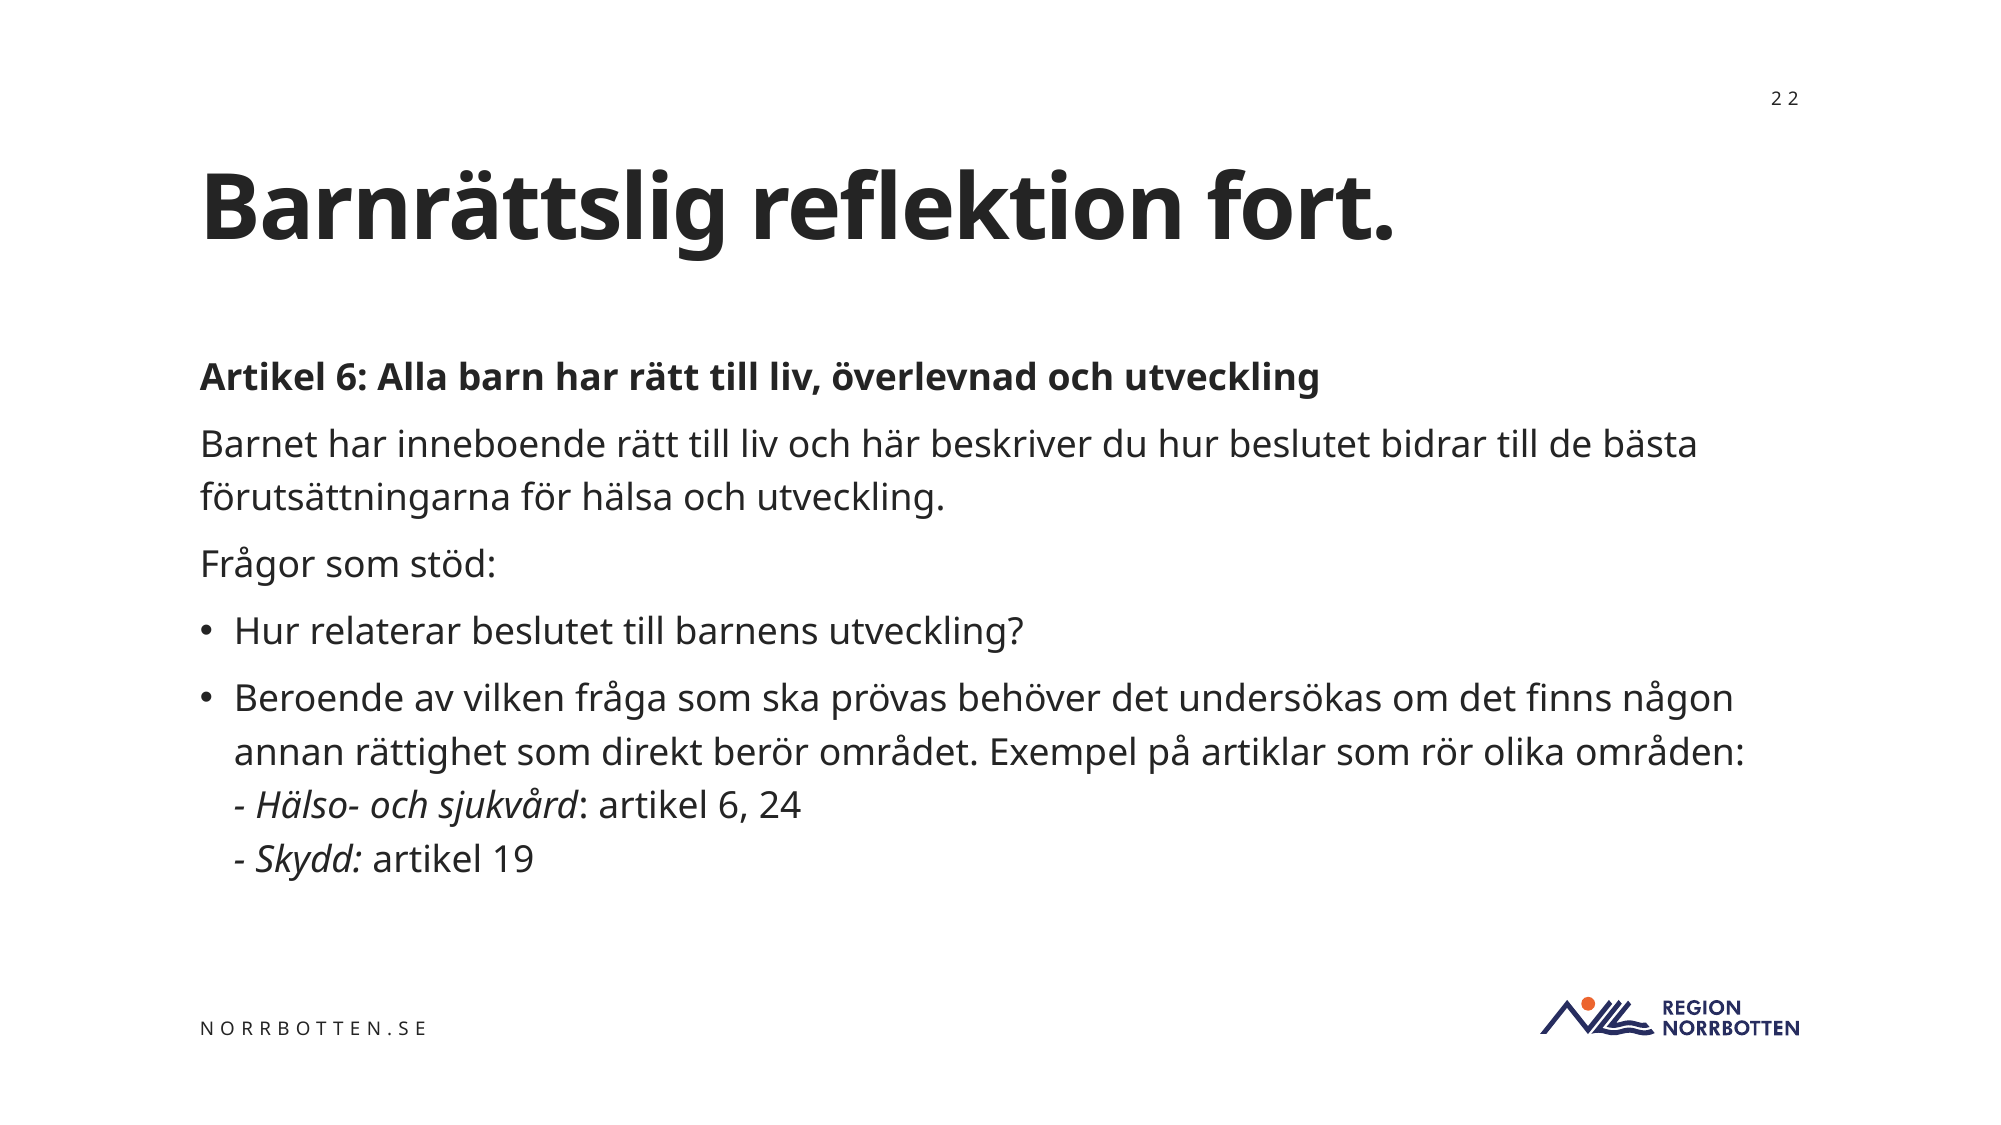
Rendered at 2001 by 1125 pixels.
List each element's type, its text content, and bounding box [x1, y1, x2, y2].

list Artikel 6: Alla barn har rätt till liv, överlevnad och utveckling Barnet har inneboende rätt till liv och här beskriver du hur beslutet bidrar till de bästa förutsättningarna för hälsa och utveckling. Frågor som stöd: Hur relaterar beslutet till barnens utveckling? Beroende av vilken fråga som ska prövas behöver det undersökas om det finns någon annan rättighet som direkt berör området. Exempel på artiklar som rör olika områden: - Hälso- och sjukvård: artikel 6, 24 - Skydd: artikel 19 [199, 343, 1799, 925]
slide_number 22 [1346, 0, 1799, 199]
title Barnrättslig reflektion fort. [199, 160, 1800, 305]
